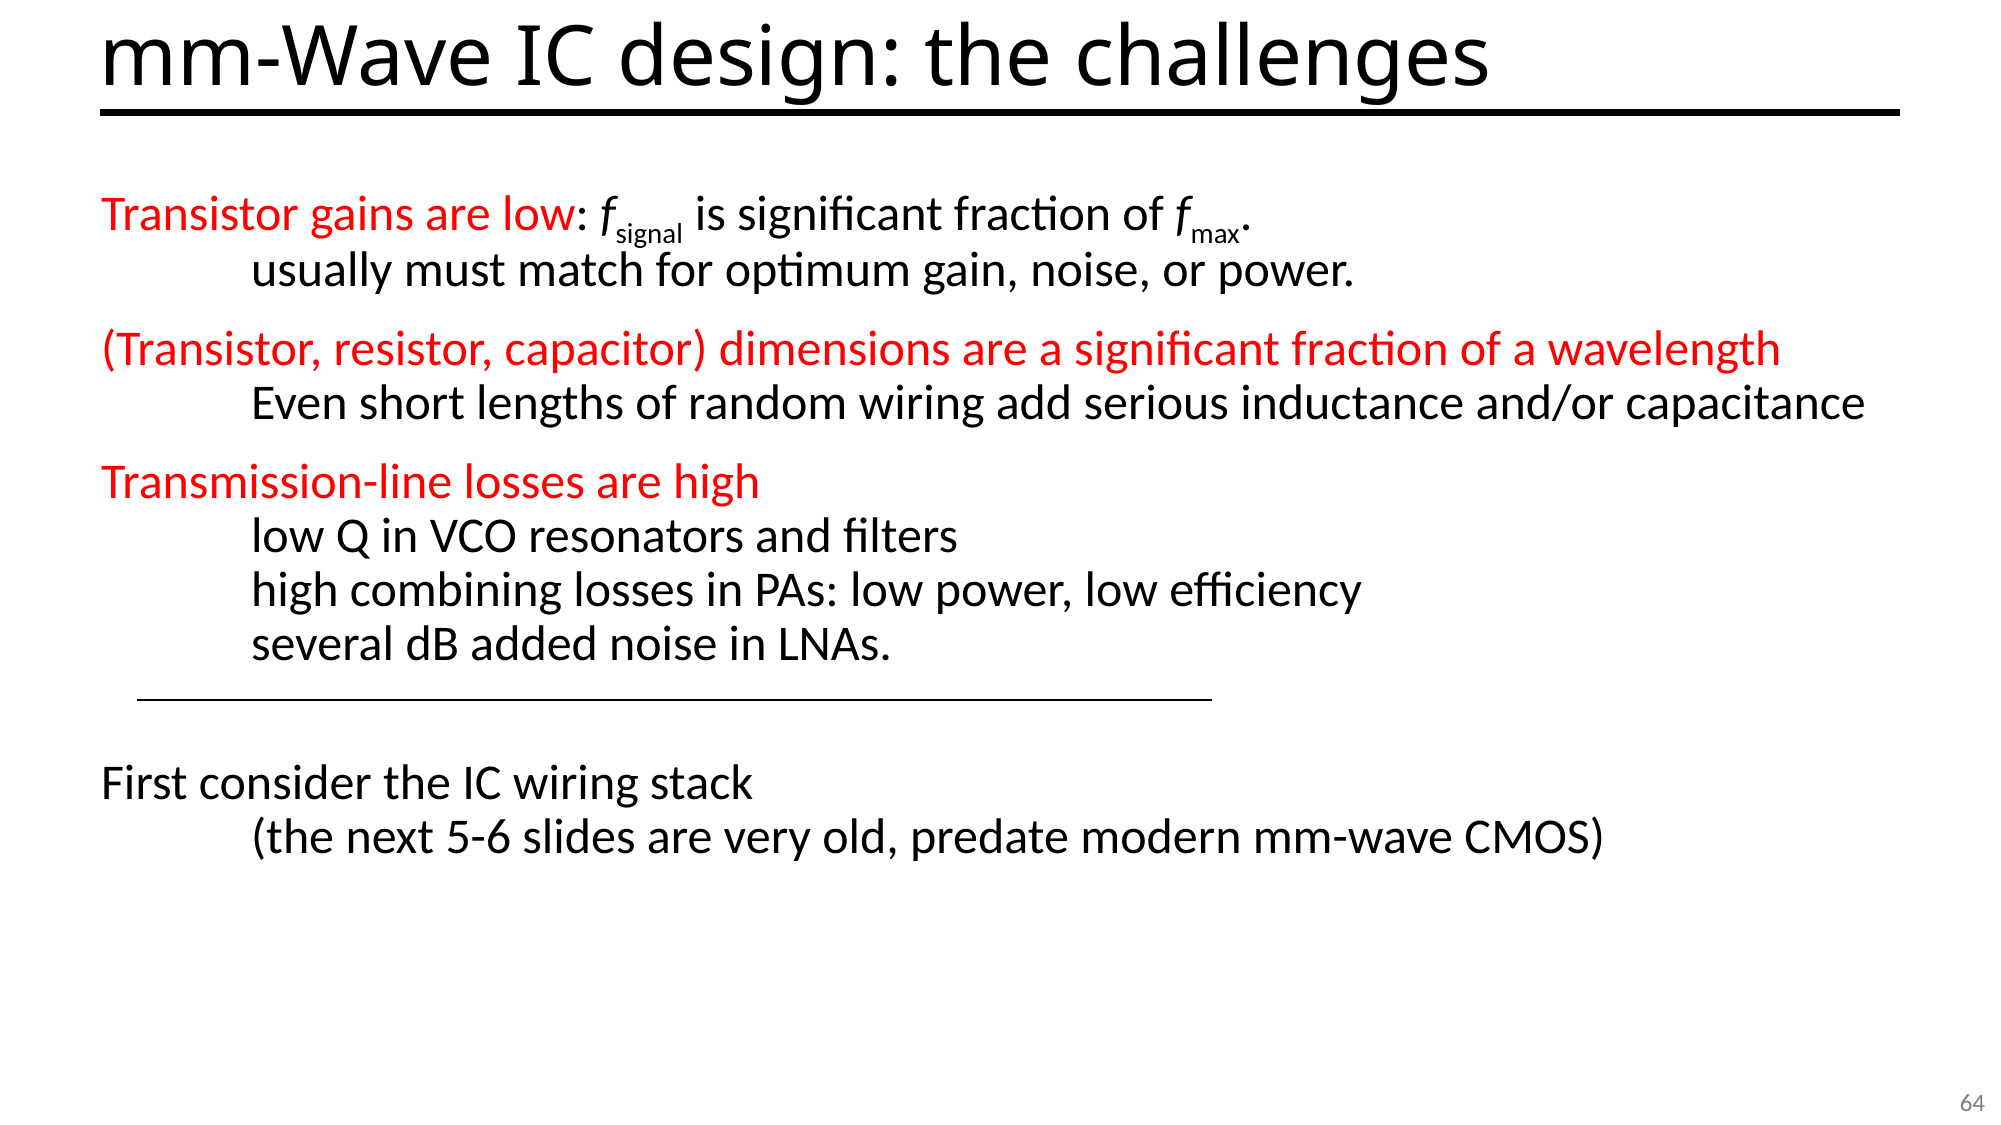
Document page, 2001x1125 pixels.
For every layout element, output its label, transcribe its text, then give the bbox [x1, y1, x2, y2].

text_box First consider the IC wiring stack (the next 5-6 slides are very old, predate modern mm-wave CMOS) [87, 749, 1938, 872]
title mm-Wave IC design: the challenges [99, 26, 1888, 93]
text_box Transistor gains are low: fsignal is significant fraction of fmax. usually must match for optimum gain, noise, or power. (Transistor, resistor, capacitor) dimensions are a significant fraction of a wavelength Even short lengths of random wiring add serious inductance and/or capacitance Transmission-line losses are high low Q in VCO resonators and filters high combining losses in PAs: low power, low efficiency several dB added noise in LNAs. [87, 174, 1938, 678]
